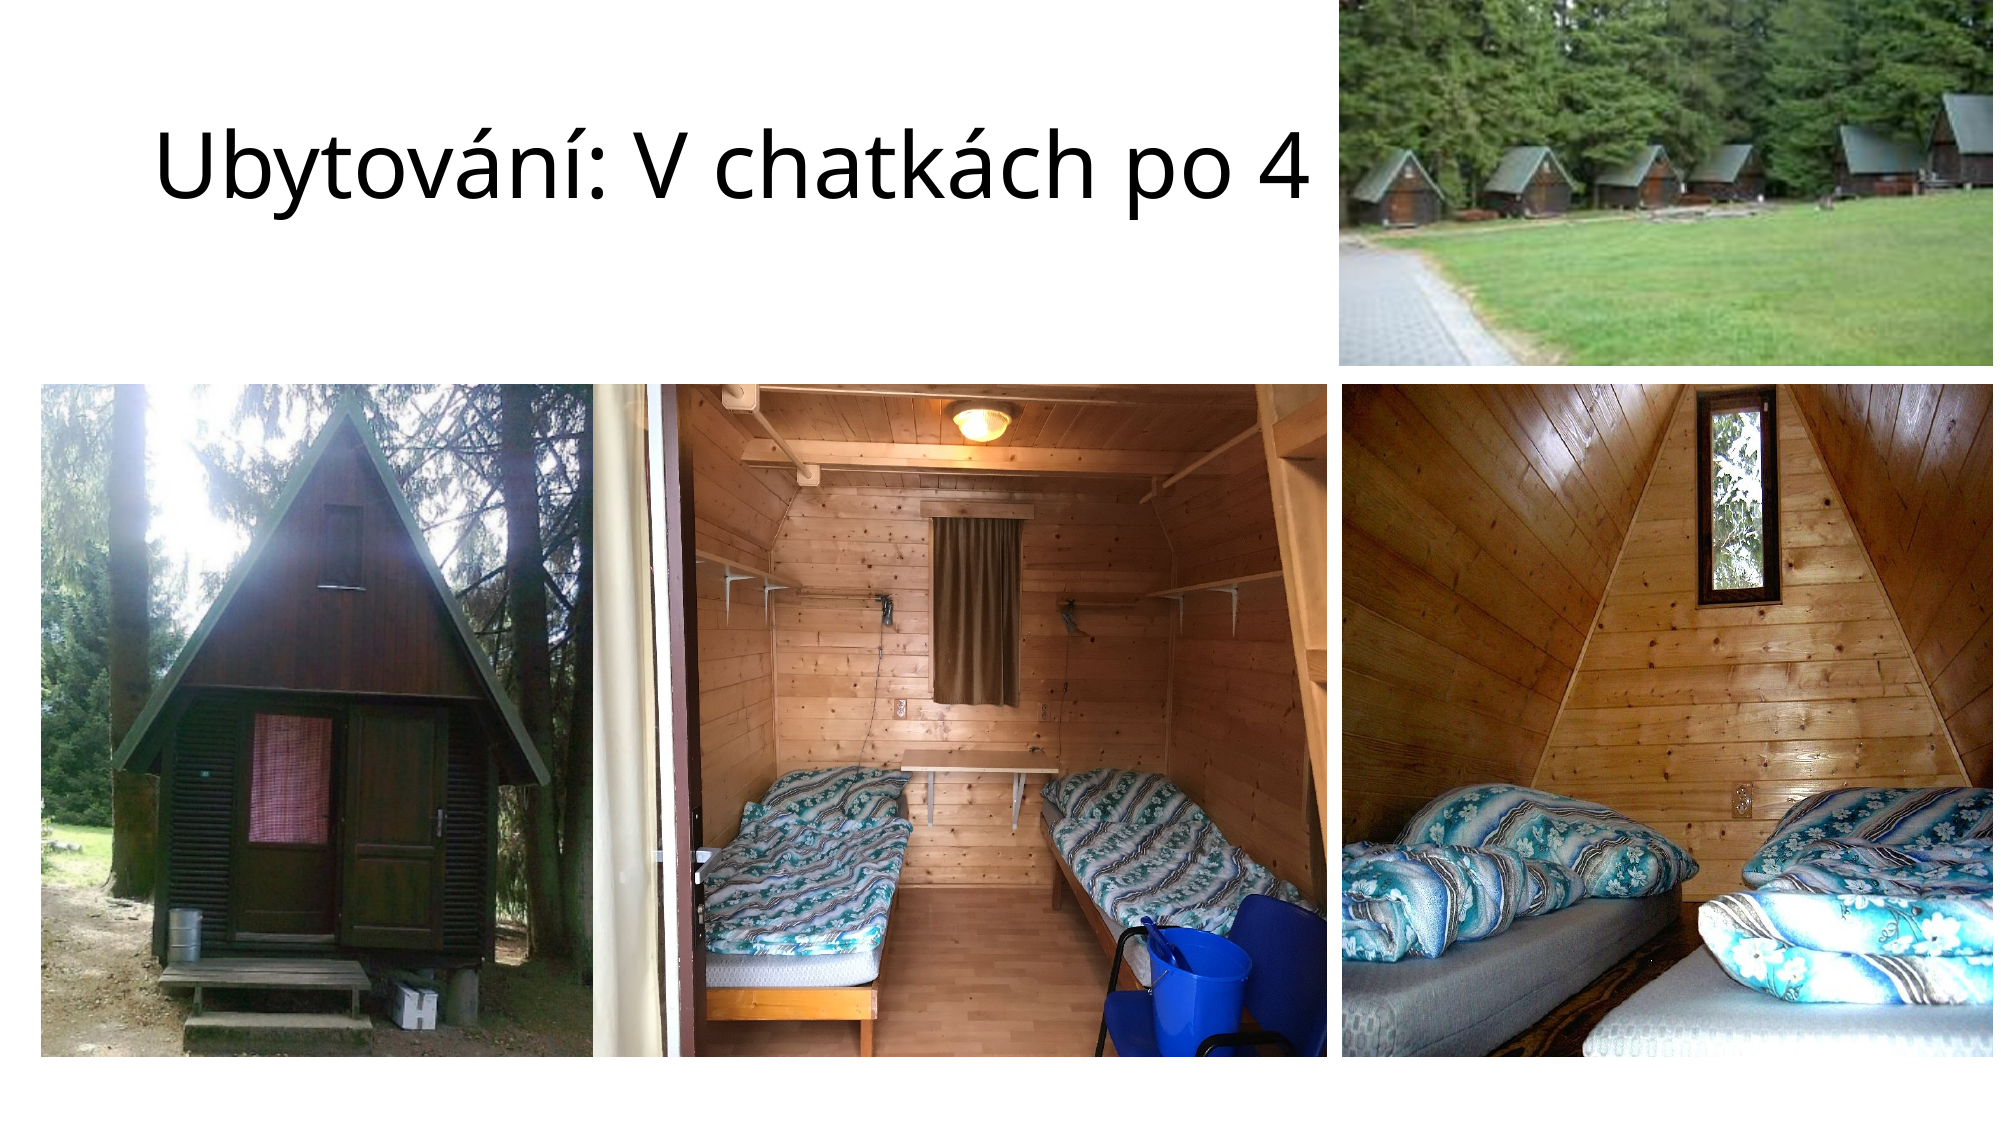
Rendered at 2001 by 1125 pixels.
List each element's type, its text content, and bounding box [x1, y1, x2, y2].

picture [1342, 384, 1993, 1057]
picture [593, 384, 1328, 1057]
title Ubytování: V chatkách po 4 [137, 59, 1339, 278]
picture [1339, 0, 1993, 366]
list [41, 384, 593, 1057]
